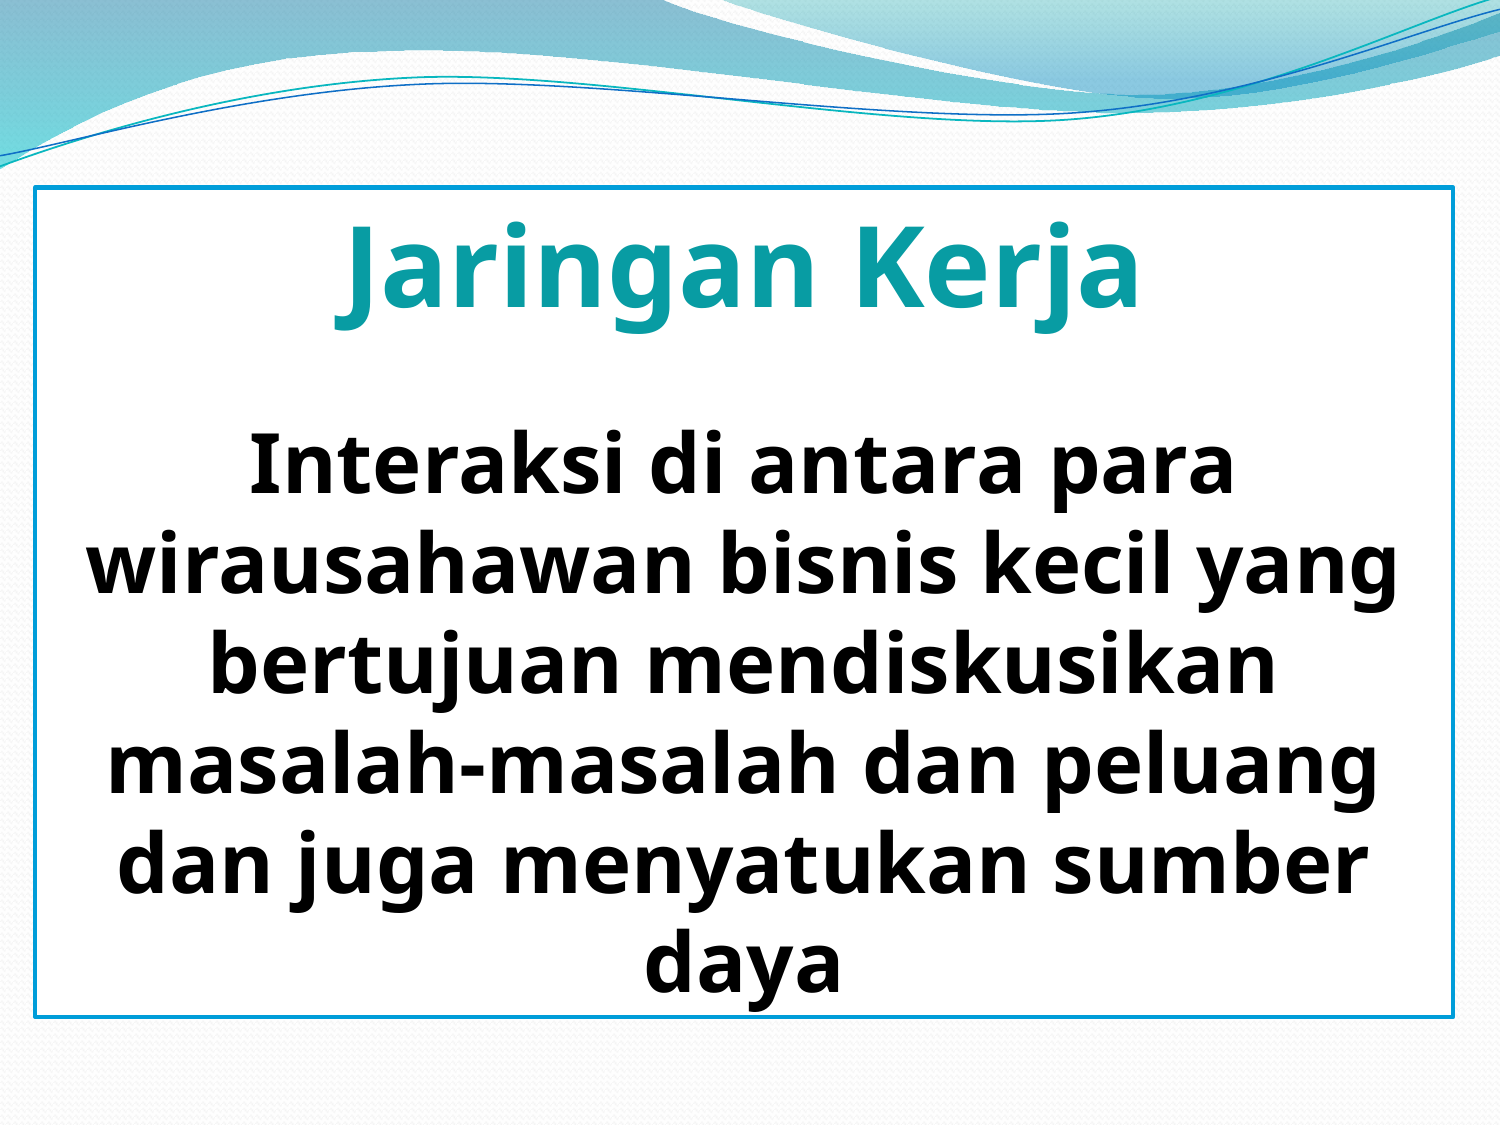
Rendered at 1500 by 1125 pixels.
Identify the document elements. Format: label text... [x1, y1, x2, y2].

text_box Jaringan Kerja Interaksi di antara para wirausahawan bisnis kecil yang bertujuan mendiskusikan masalah-masalah dan peluang dan juga menyatukan sumber daya [33, 185, 1455, 1019]
